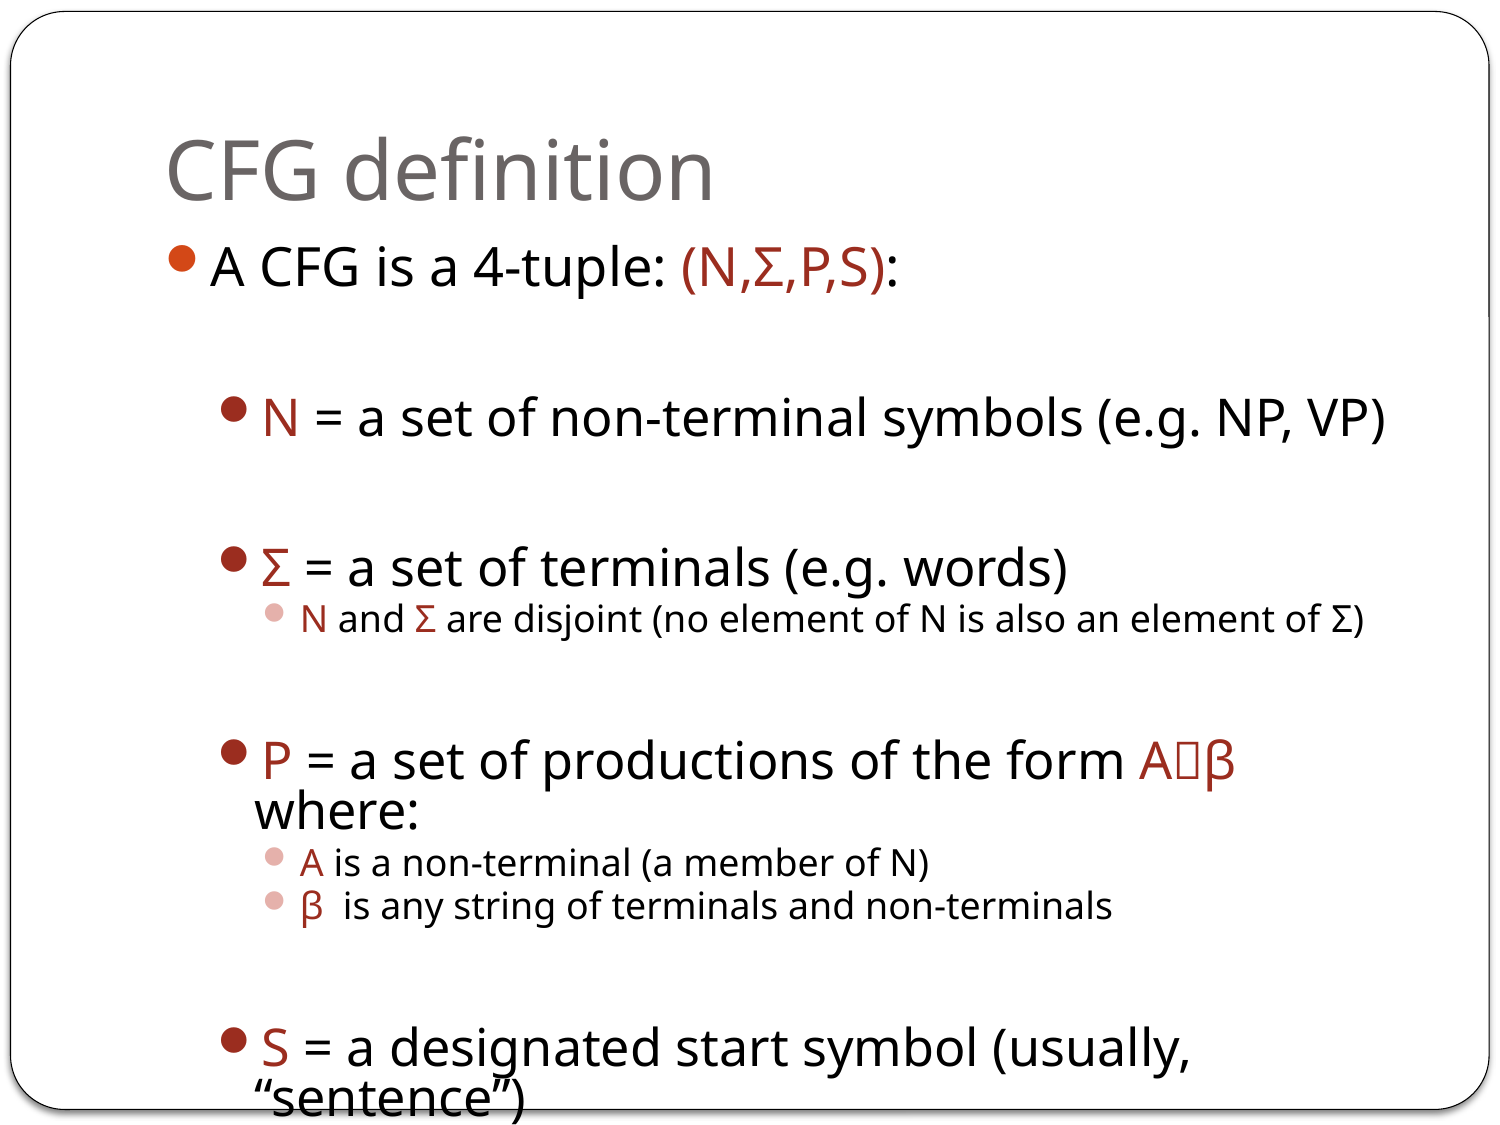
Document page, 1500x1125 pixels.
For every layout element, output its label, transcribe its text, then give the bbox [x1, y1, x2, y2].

list A CFG is a 4-tuple: (N,Σ,P,S): N = a set of non-terminal symbols (e.g. NP, VP) Σ = a set of terminals (e.g. words) N and Σ are disjoint (no element of N is also an element of Σ) P = a set of productions of the form Aβ where: A is a non-terminal (a member of N) β is any string of terminals and non-terminals S = a designated start symbol (usually, “sentence”) [150, 237, 1425, 988]
title CFG definition [150, 45, 1425, 233]
